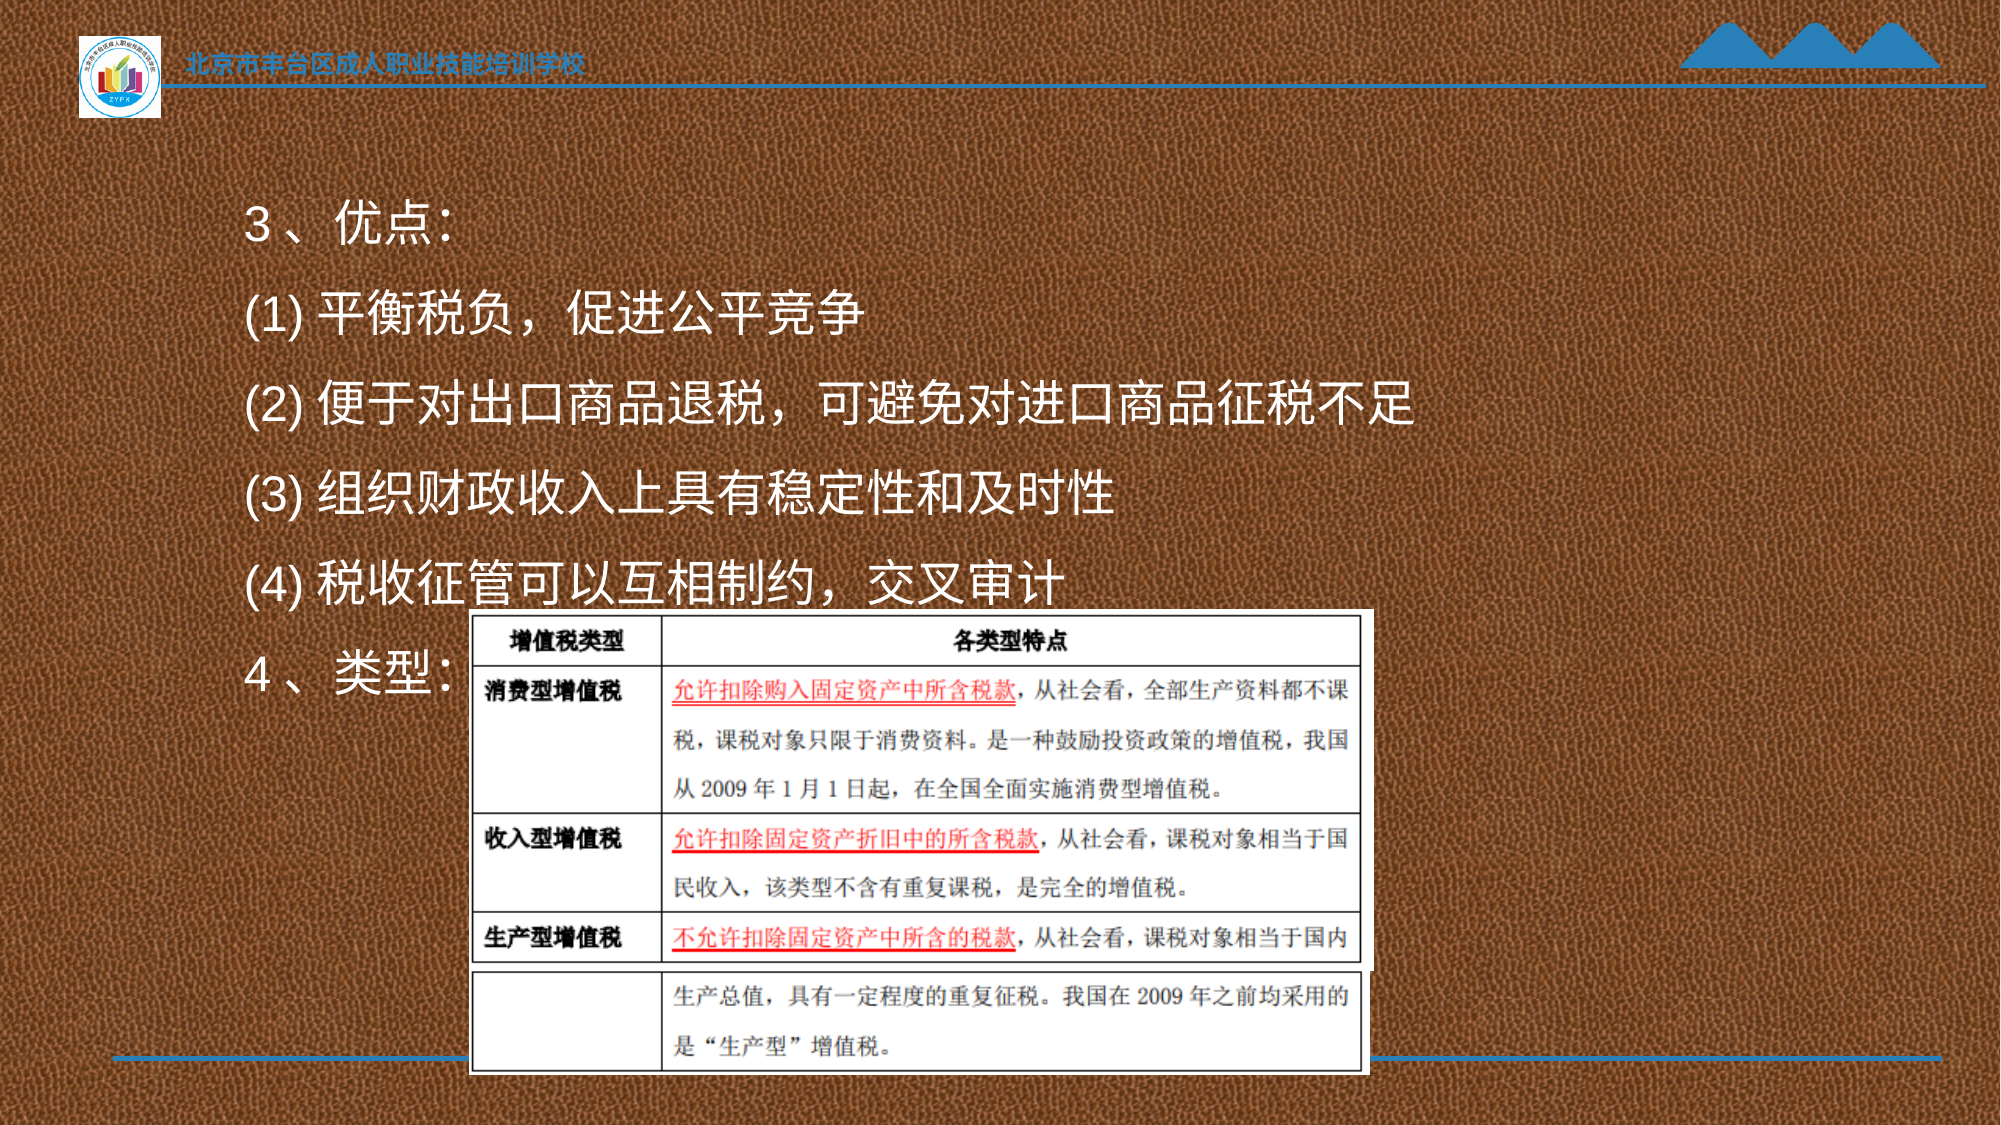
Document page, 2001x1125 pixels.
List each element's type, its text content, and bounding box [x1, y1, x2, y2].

text_box [1677, 21, 1772, 70]
text_box 3、优点： (1)平衡税负，促进公平竞争 (2)便于对出口商品退税，可避免对进口商品征税不足 (3)组织财政收入上具有稳定性和及时性 (4)税收征管可以互相制约，交叉审计 4、类型： [228, 154, 1650, 800]
text_box 北京市丰台区成人职业技能培训学校 [170, 40, 632, 85]
text_box [1763, 21, 1853, 70]
text_box [1840, 21, 1944, 70]
picture [0, 0, 2001, 1125]
